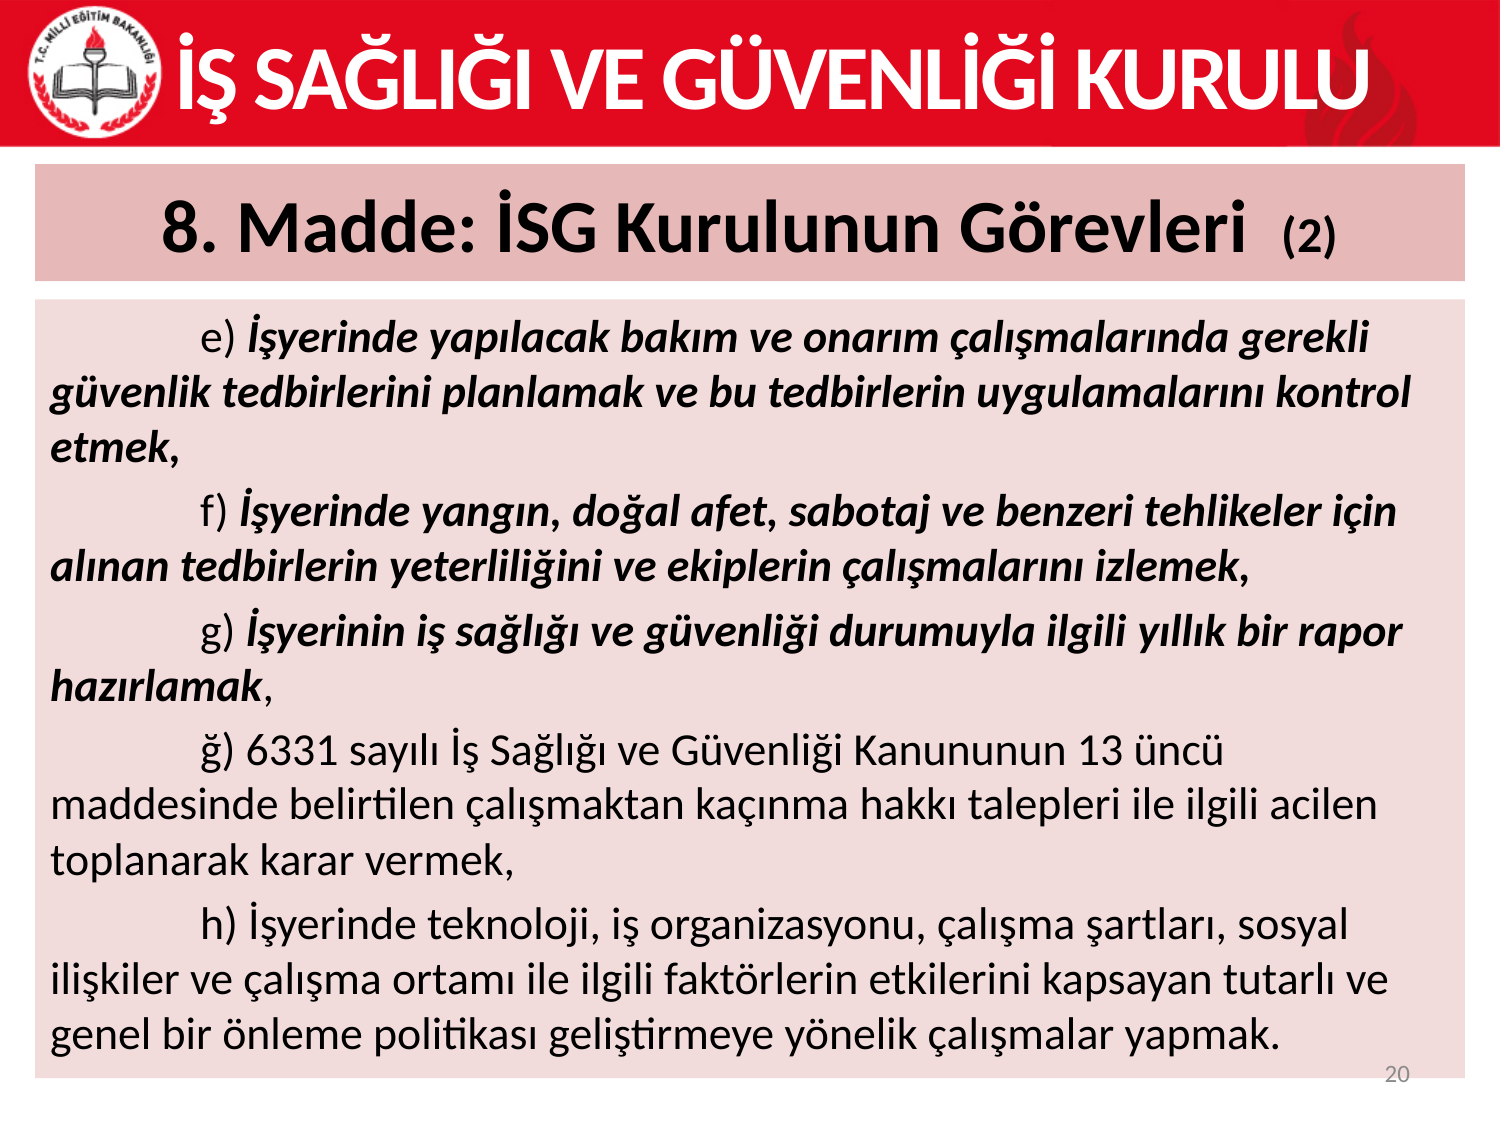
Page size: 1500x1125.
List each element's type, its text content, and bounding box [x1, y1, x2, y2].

text_box İŞ SAĞLIĞI VE GÜVENLİĞİ KURULU [159, 0, 1425, 149]
picture [0, 0, 1500, 1125]
slide_number 20 [1074, 1042, 1425, 1103]
title 8. Madde: İSG Kurulunun Görevleri (2) [35, 164, 1465, 282]
list e) İşyerinde yapılacak bakım ve onarım çalışmalarında gerekli güvenlik tedbirlerini planlamak ve bu tedbirlerin uygulamalarını kontrol etmek, f) İşyerinde yangın, doğal afet, sabotaj ve benzeri tehlikeler için alınan tedbirlerin yeterliliğini ve ekiplerin çalışmalarını izlemek, g) İşyerinin iş sağlığı ve güvenliği durumuyla ilgili yıllık bir rapor hazırlamak, ğ) 6331 sayılı İş Sağlığı ve Güvenliği Kanununun 13 üncü maddesinde belirtilen çalışmaktan kaçınma hakkı talepleri ile ilgili acilen toplanarak karar vermek, h) İşyerinde teknoloji, iş organizasyonu, çalışma şartları, sosyal ilişkiler ve çalışma ortamı ile ilgili faktörlerin etkilerini kapsayan tutarlı ve genel bir önleme politikası geliştirmeye yönelik çalışmalar yapmak. [35, 299, 1465, 1079]
